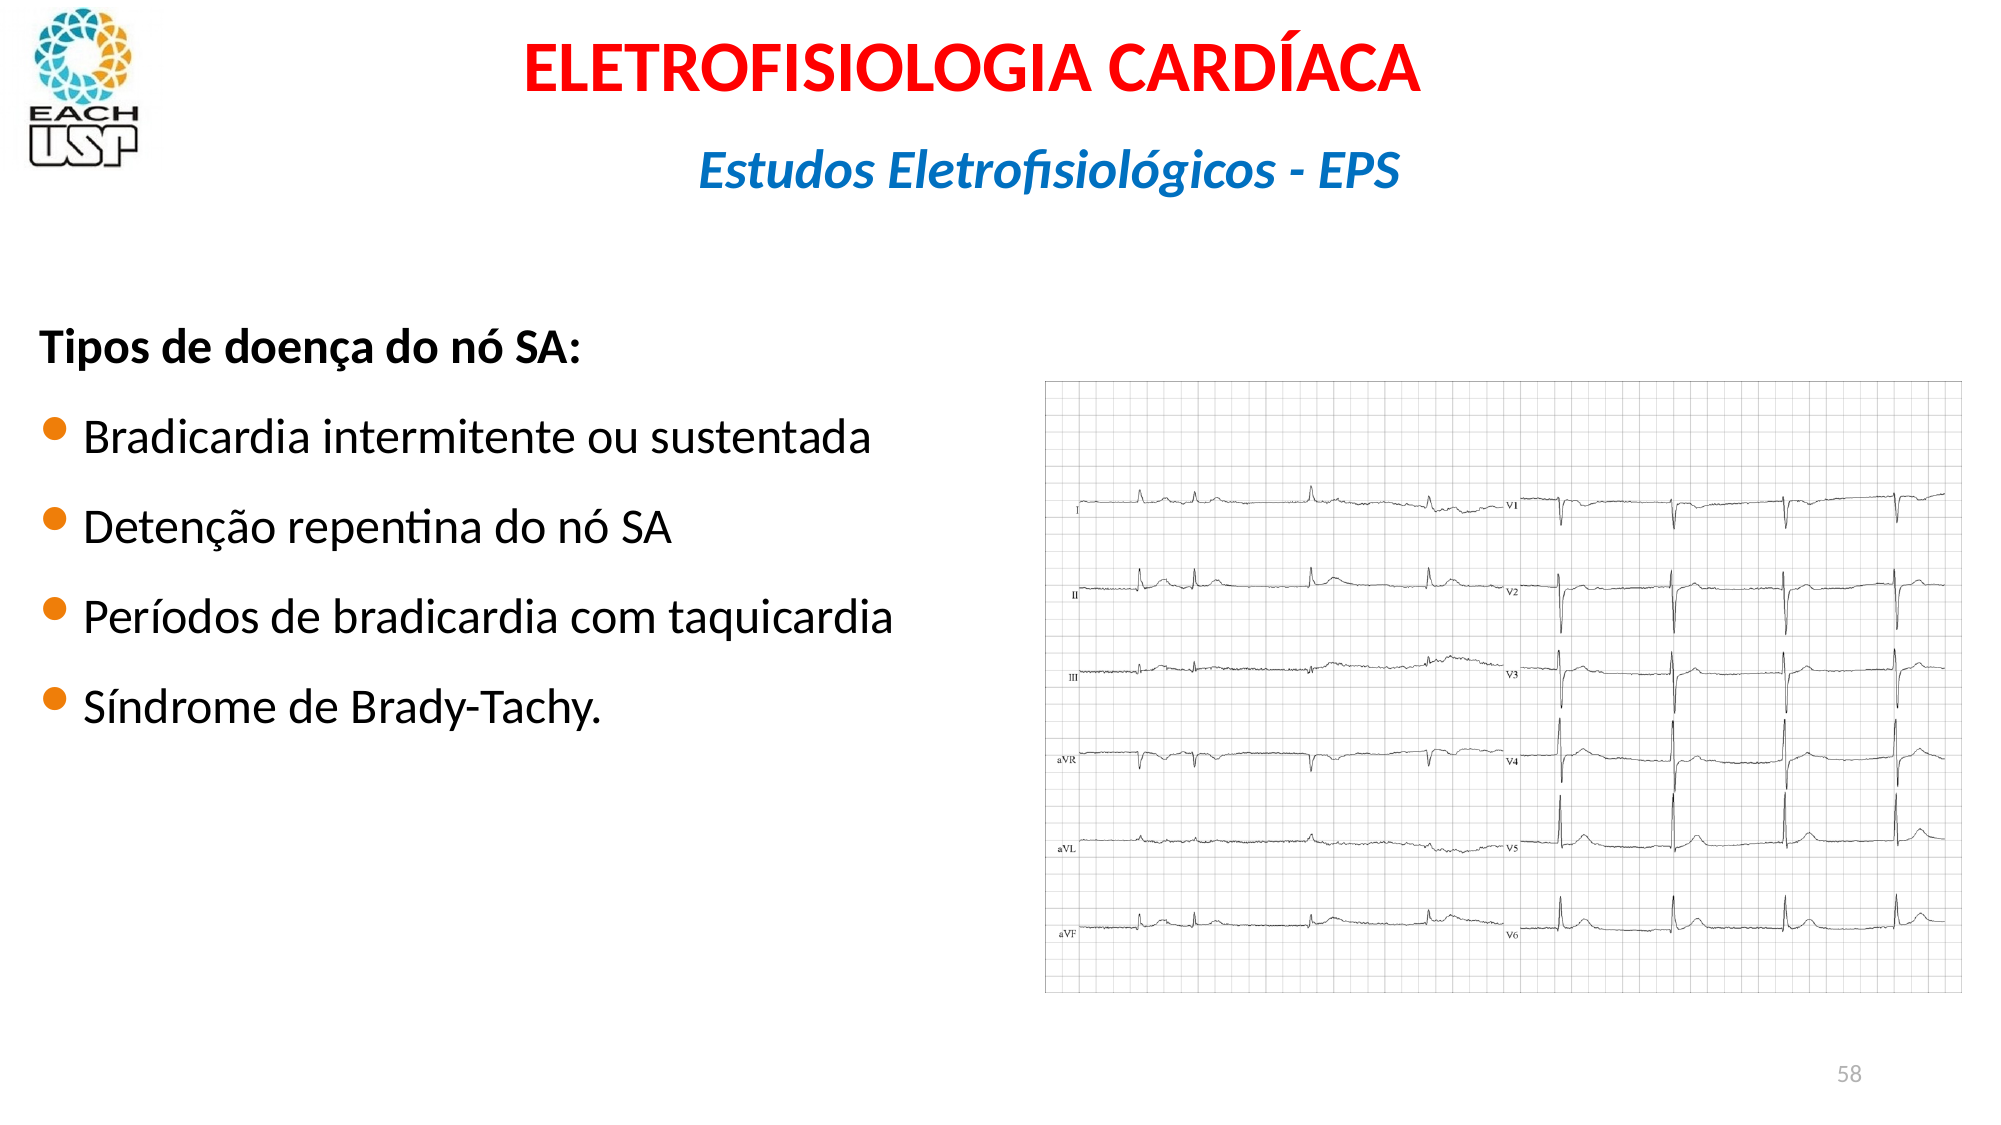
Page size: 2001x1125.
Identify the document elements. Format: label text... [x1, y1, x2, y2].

picture [0, 7, 164, 171]
text_box ELETROFISIOLOGIA CARDÍACA [508, 0, 1502, 145]
picture [1045, 381, 1962, 993]
slide_number 58 [1412, 1042, 1863, 1103]
text_box Estudos Eletrofisiológicos - EPS [683, 132, 1447, 209]
text_box Tipos de doença do nó SA: Bradicardia intermitente ou sustentada Detenção repentina do nó SA Períodos de bradicardia com taquicardia Síndrome de Brady-Tachy. [37, 281, 1031, 734]
